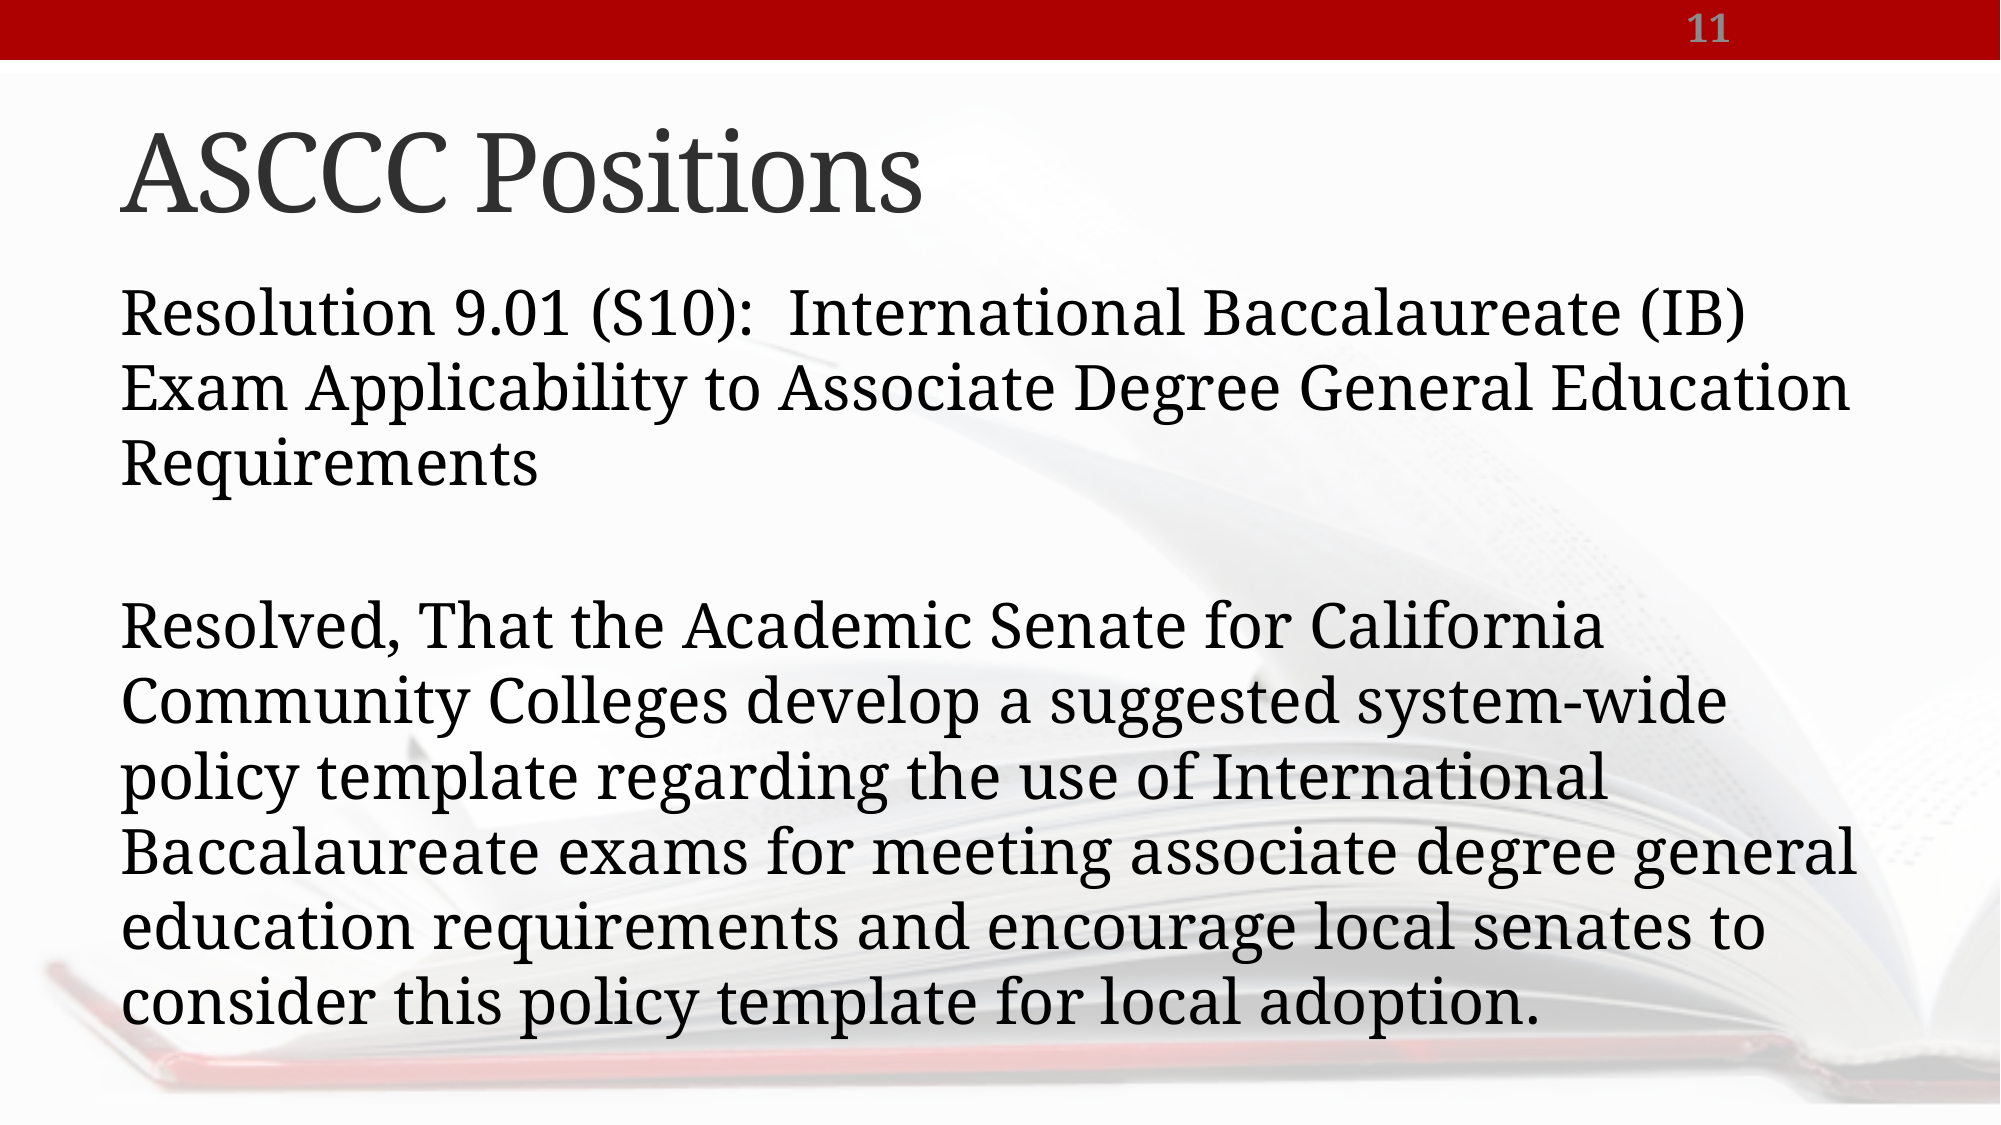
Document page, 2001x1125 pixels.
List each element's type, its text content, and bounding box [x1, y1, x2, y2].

slide_number 11 [1666, 3, 1900, 57]
title ASCCC Positions [99, 87, 1900, 250]
list Resolution 9.01 (S10): International Baccalaureate (IB) Exam Applicability to Associate Degree General Education Requirements Resolved, That the Academic Senate for California Community Colleges develop a suggested system-wide policy template regarding the use of International Baccalaureate exams for meeting associate degree general education requirements and encourage local senates to consider this policy template for local adoption. [99, 262, 1900, 1063]
